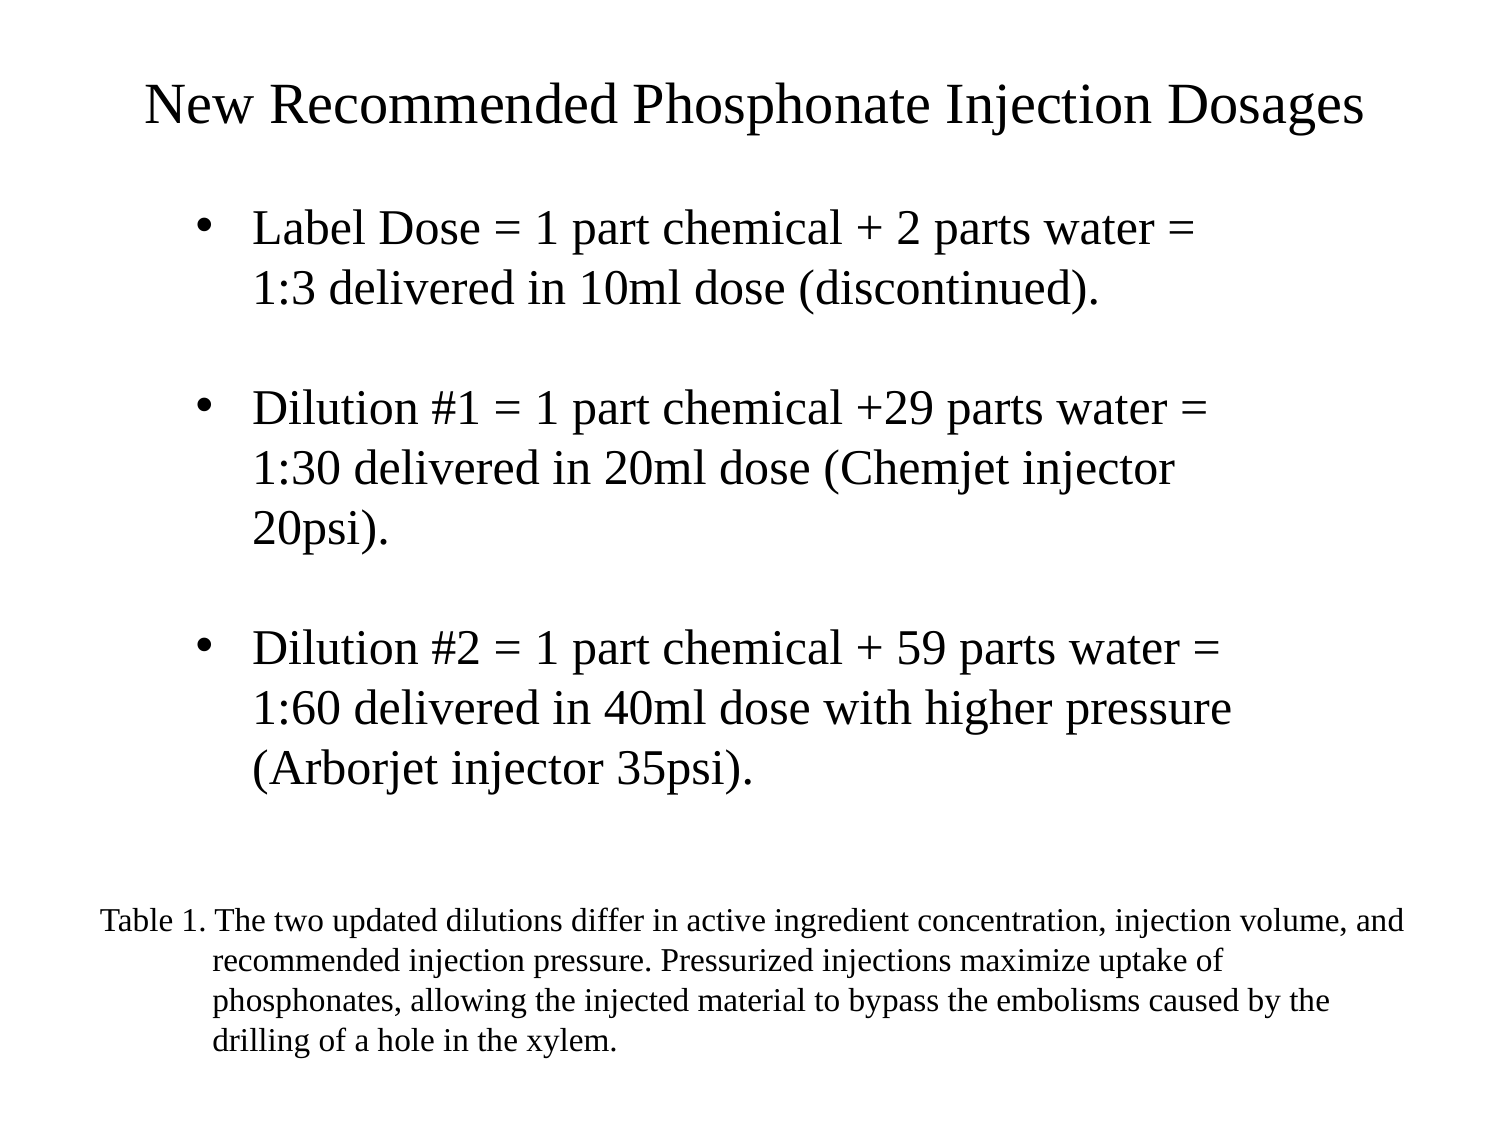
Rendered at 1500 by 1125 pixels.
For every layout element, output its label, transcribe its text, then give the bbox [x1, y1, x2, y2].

text_box Table 1. The two updated dilutions differ in active ingredient concentration, injection volume, and recommended injection pressure. Pressurized injections maximize uptake of phosphonates, allowing the injected material to bypass the embolisms caused by the drilling of a hole in the xylem. [85, 891, 1425, 1066]
text_box Label Dose = 1 part chemical + 2 parts water = 1:3 delivered in 10ml dose (discontinued). Dilution #1 = 1 part chemical +29 parts water = 1:30 delivered in 20ml dose (Chemjet injector 20psi). Dilution #2 = 1 part chemical + 59 parts water = 1:60 delivered in 40ml dose with higher pressure (Arborjet injector 35psi). [180, 186, 1280, 802]
text_box New Recommended Phosphonate Injection Dosages [129, 57, 1381, 143]
